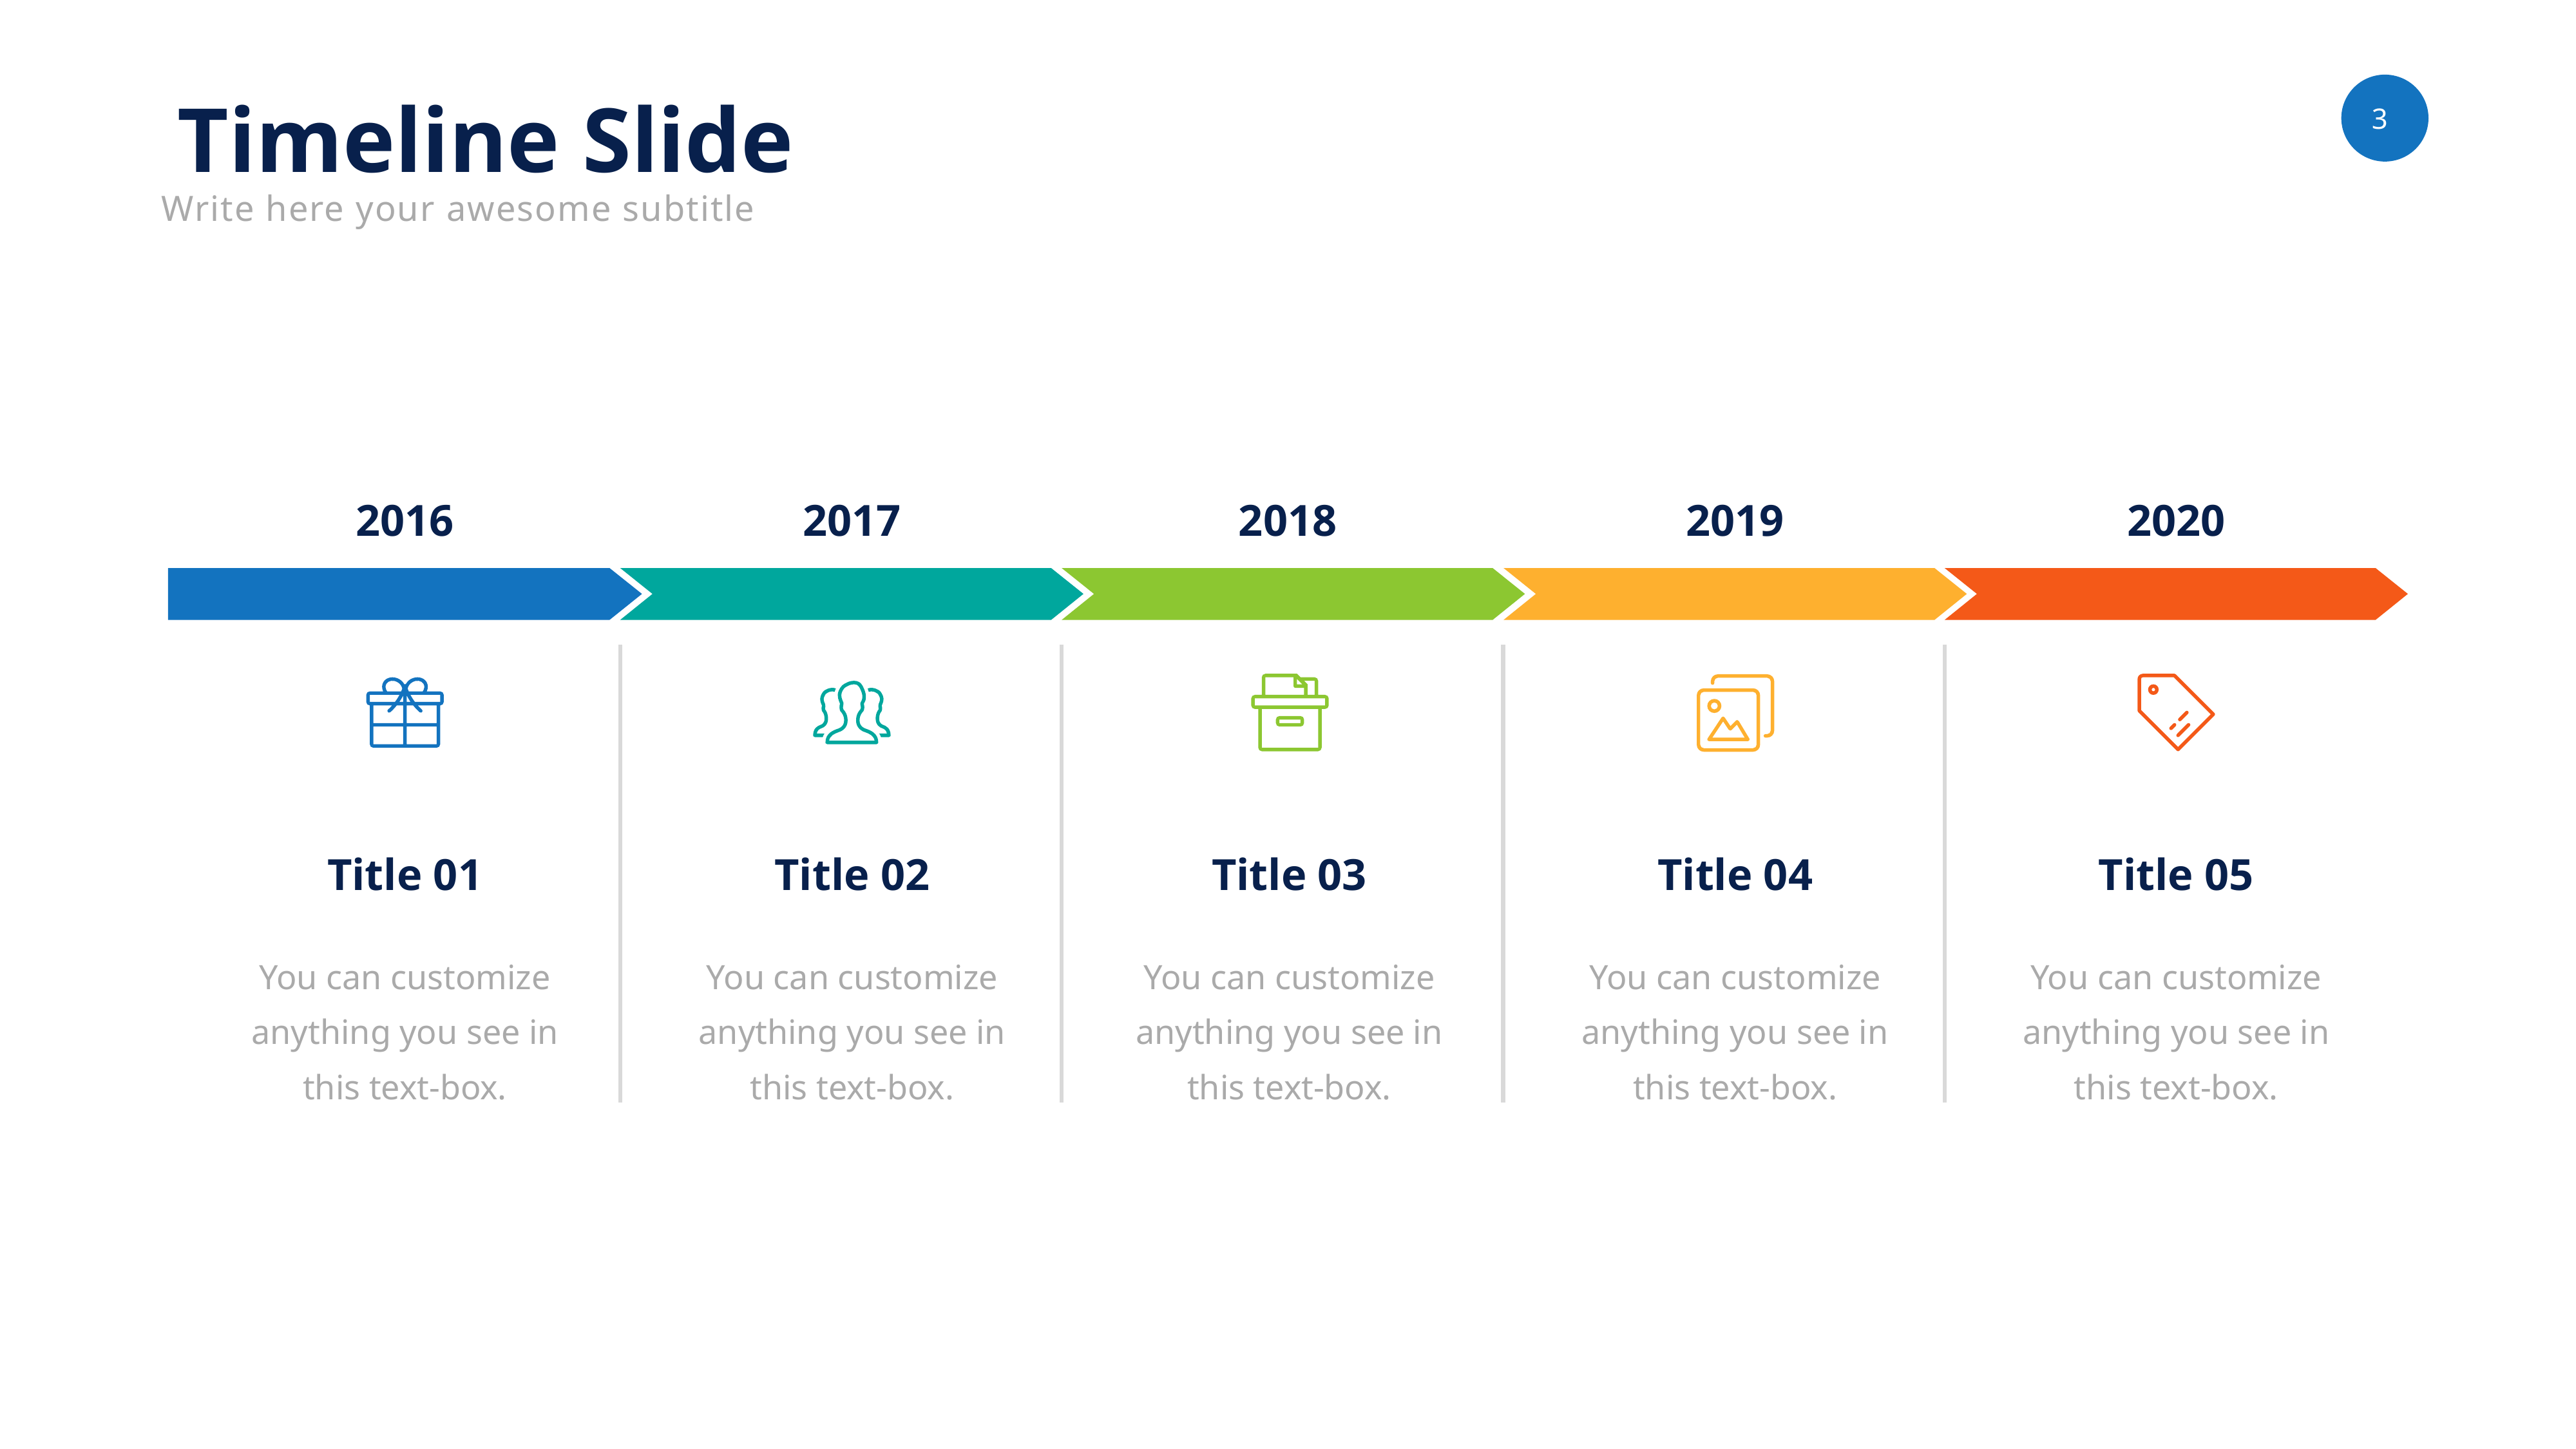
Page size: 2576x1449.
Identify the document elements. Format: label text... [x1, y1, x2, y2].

text_box [167, 568, 642, 620]
text_box 2019 [1676, 488, 1795, 549]
text_box [1062, 568, 1525, 620]
text_box You can customize anything you see in this text-box. [1094, 936, 1485, 1112]
text_box Title 04 [1648, 842, 1823, 904]
text_box [825, 681, 879, 744]
text_box Title 03 [1202, 842, 1377, 904]
text_box Title 02 [765, 842, 940, 904]
text_box 2020 [2117, 488, 2235, 549]
text_box You can customize anything you see in this text-box. [656, 936, 1048, 1112]
text_box [2137, 674, 2215, 752]
text_box Title 01 [318, 842, 493, 904]
text_box 2018 [1229, 488, 1347, 549]
text_box You can customize anything you see in this text-box. [1540, 936, 1931, 1112]
text_box Title 05 [2088, 842, 2264, 904]
text_box Write here your awesome subtitle [151, 182, 765, 233]
text_box 2016 [346, 488, 464, 549]
text_box Timeline Slide [168, 51, 804, 195]
text_box [366, 677, 444, 748]
text_box [1251, 674, 1329, 752]
text_box [1944, 568, 2409, 620]
text_box [1710, 674, 1775, 738]
text_box [1503, 568, 1967, 620]
text_box You can customize anything you see in this text-box. [1981, 936, 2372, 1112]
text_box [868, 688, 891, 737]
text_box [1697, 688, 1760, 752]
text_box You can customize anything you see in this text-box. [209, 936, 600, 1112]
text_box [813, 688, 836, 737]
text_box 2017 [793, 488, 911, 549]
text_box [620, 568, 1083, 620]
